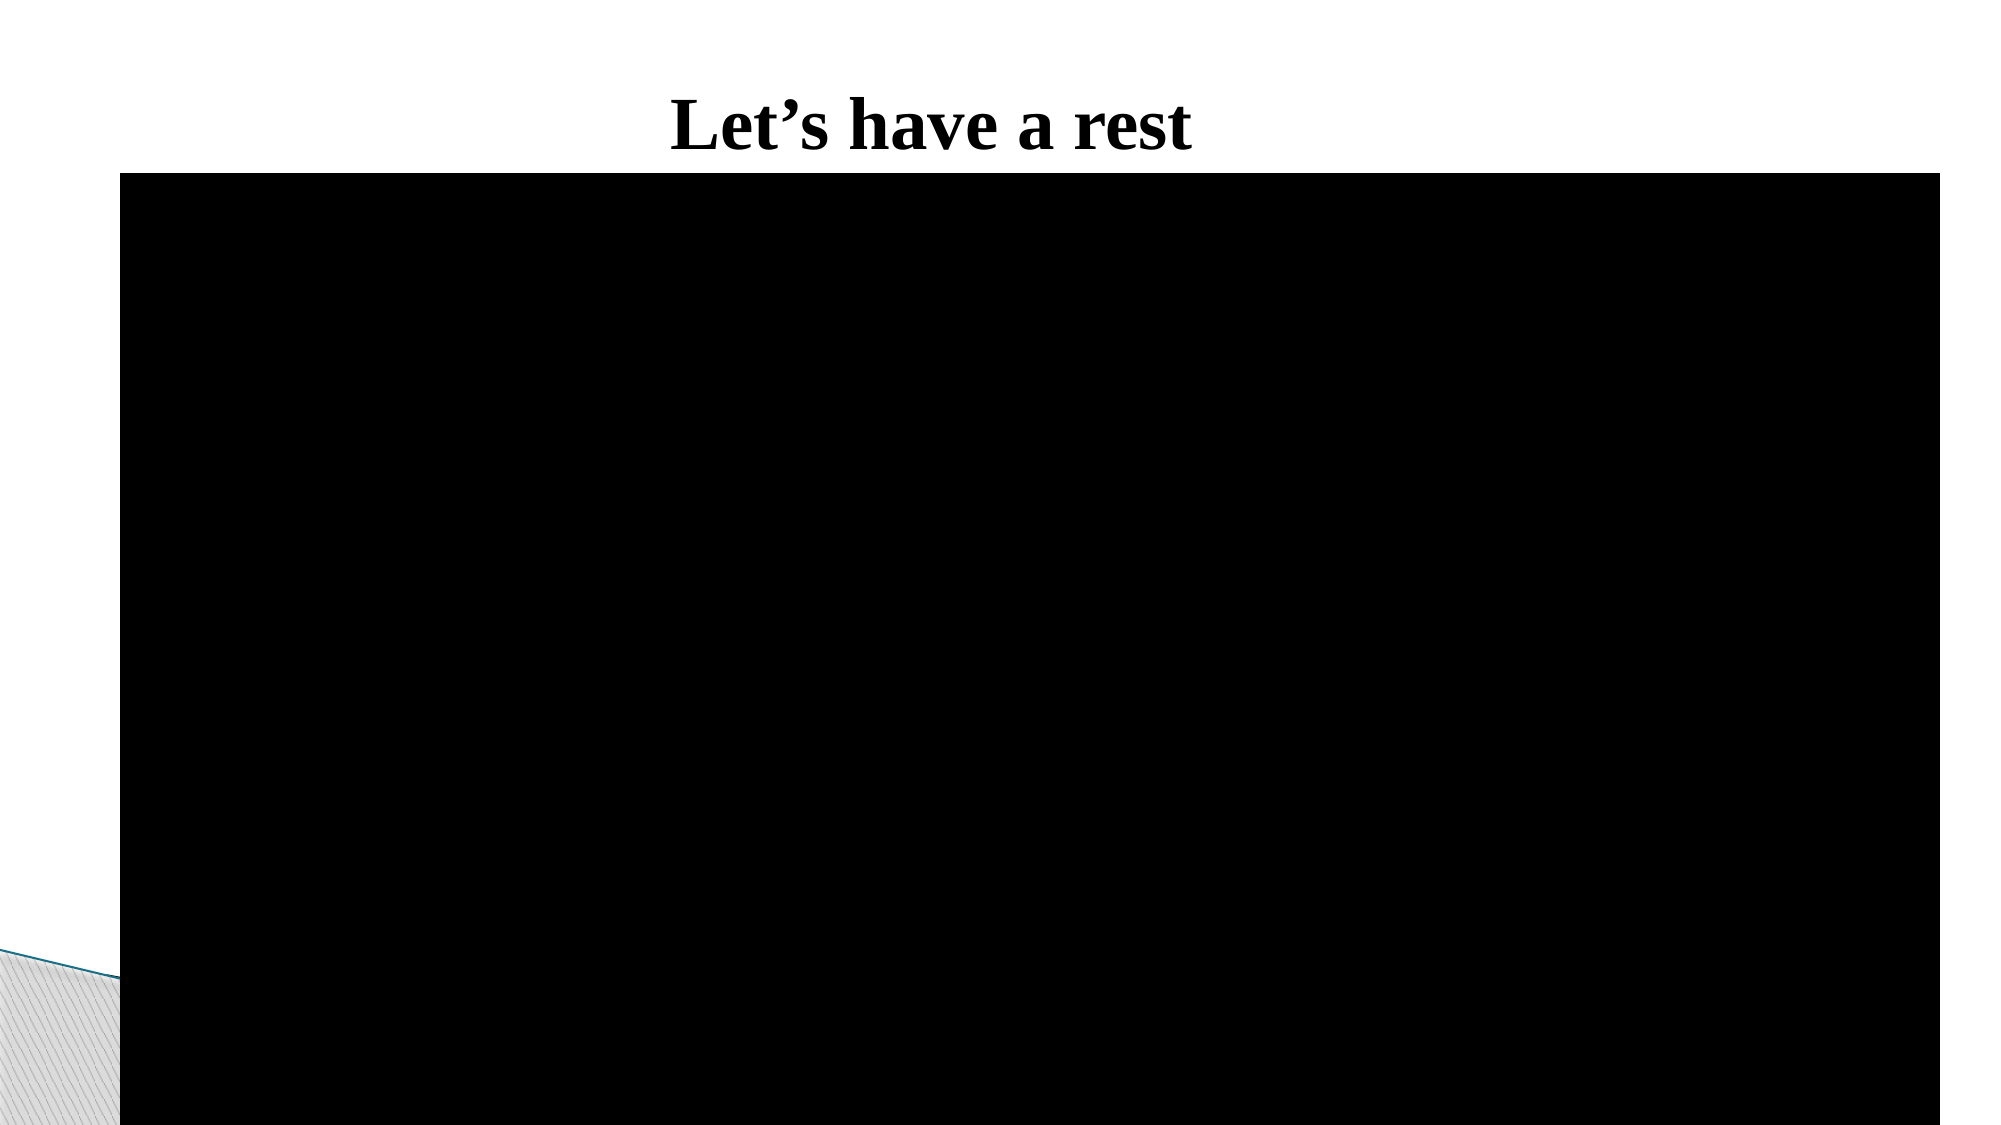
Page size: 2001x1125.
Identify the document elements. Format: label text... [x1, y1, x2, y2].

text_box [119, 172, 1941, 1125]
text_box Let’s have a rest [655, 66, 1214, 172]
